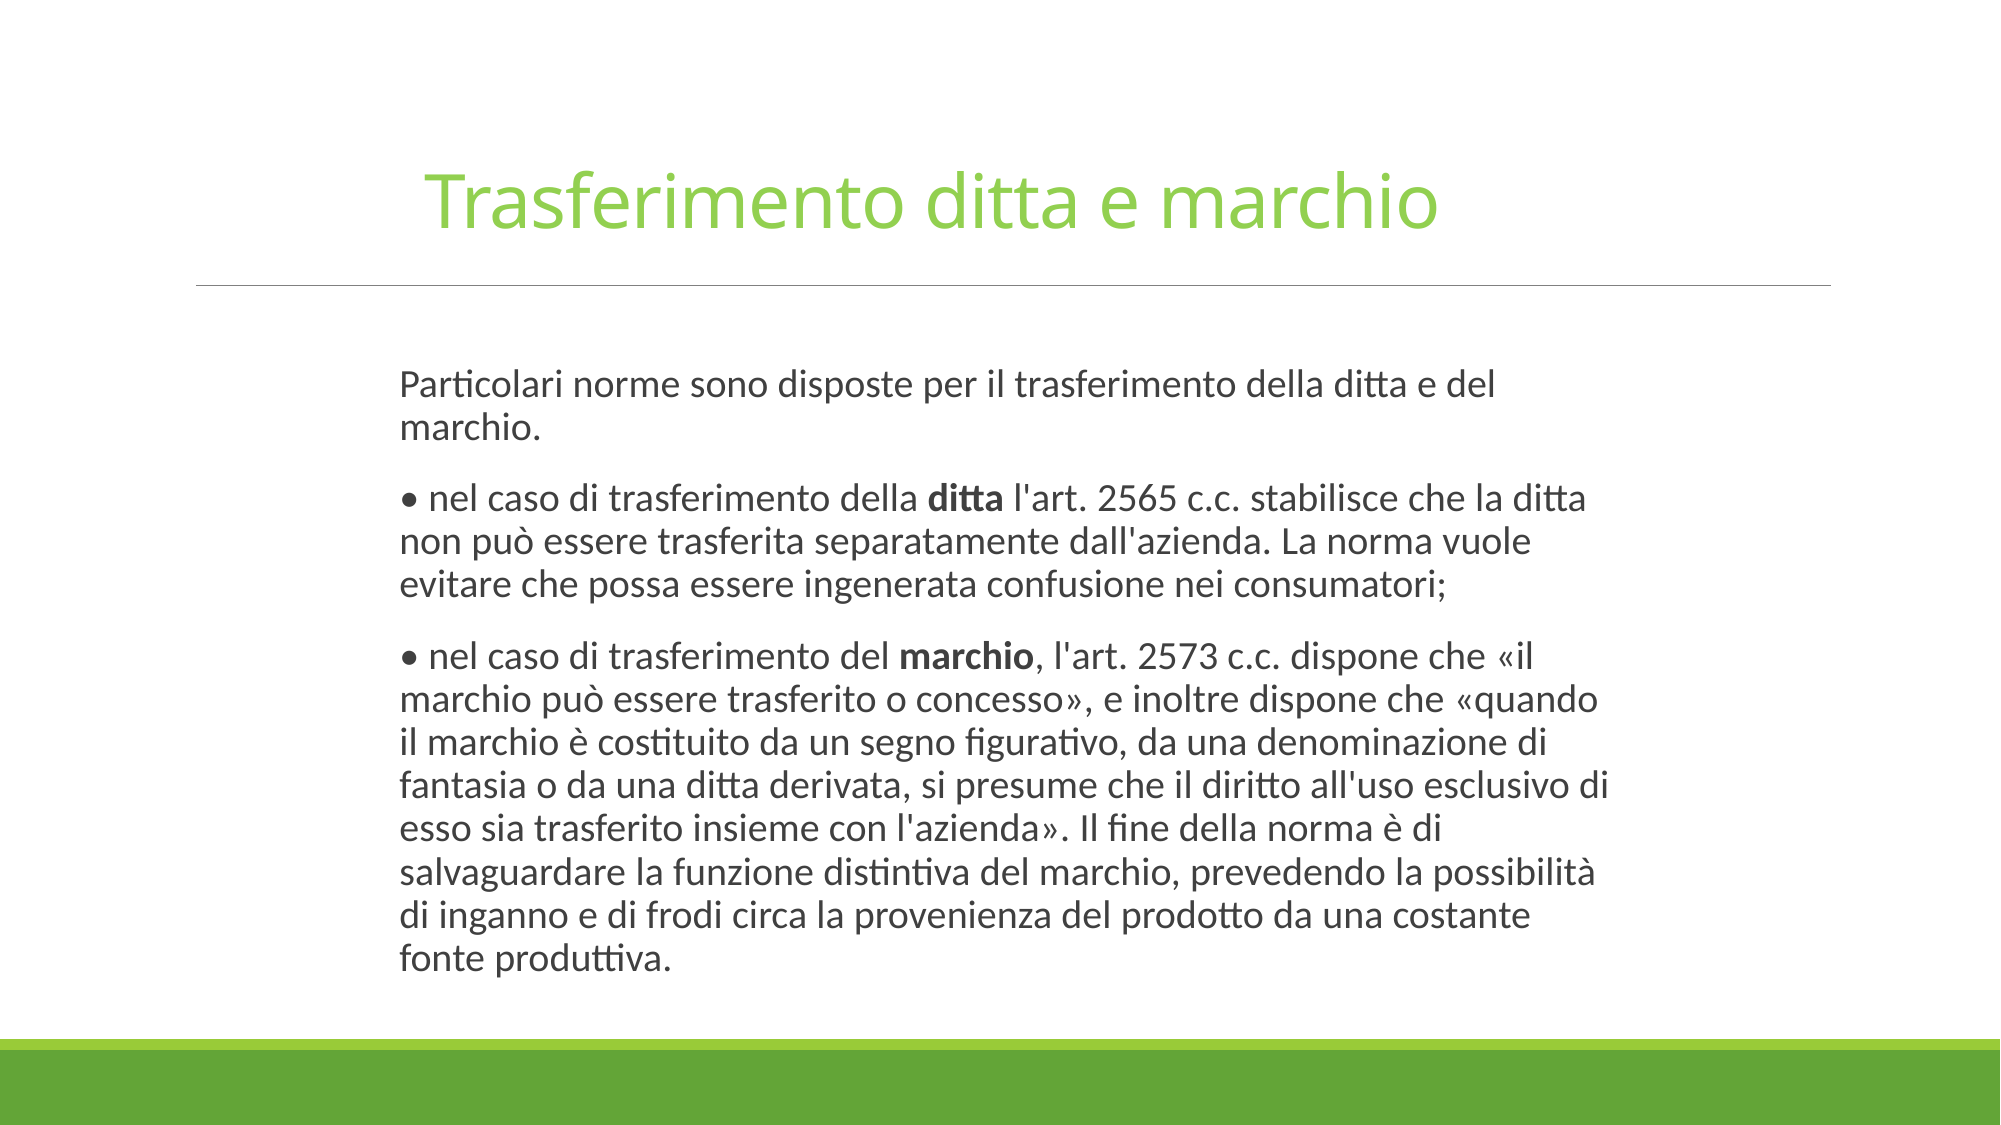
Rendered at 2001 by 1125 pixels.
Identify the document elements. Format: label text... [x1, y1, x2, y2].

list Particolari norme sono disposte per il trasferimento della ditta e del marchio. • nel caso di trasferimento della ditta l'art. 2565 c.c. stabilisce che la ditta non può essere trasferita separatamente dall'azienda. La norma vuole evitare che possa essere ingenerata confusione nei consumatori; • nel caso di trasferimento del marchio, l'art. 2573 c.c. dispone che «il marchio può essere trasferito o concesso», e inoltre dispone che «quando il marchio è costituito da un segno figurativo, da una denominazione di fantasia o da una ditta derivata, si presume che il diritto all'uso esclusivo di esso sia trasferito insieme con l'azienda». Il fine della norma è di salvaguardare la funzione distintiva del marchio, prevedendo la possibilità di inganno e di frodi circa la provenienza del prodotto da una costante fonte produttiva. [384, 208, 1623, 988]
title Trasferimento ditta e marchio [409, 137, 1647, 252]
